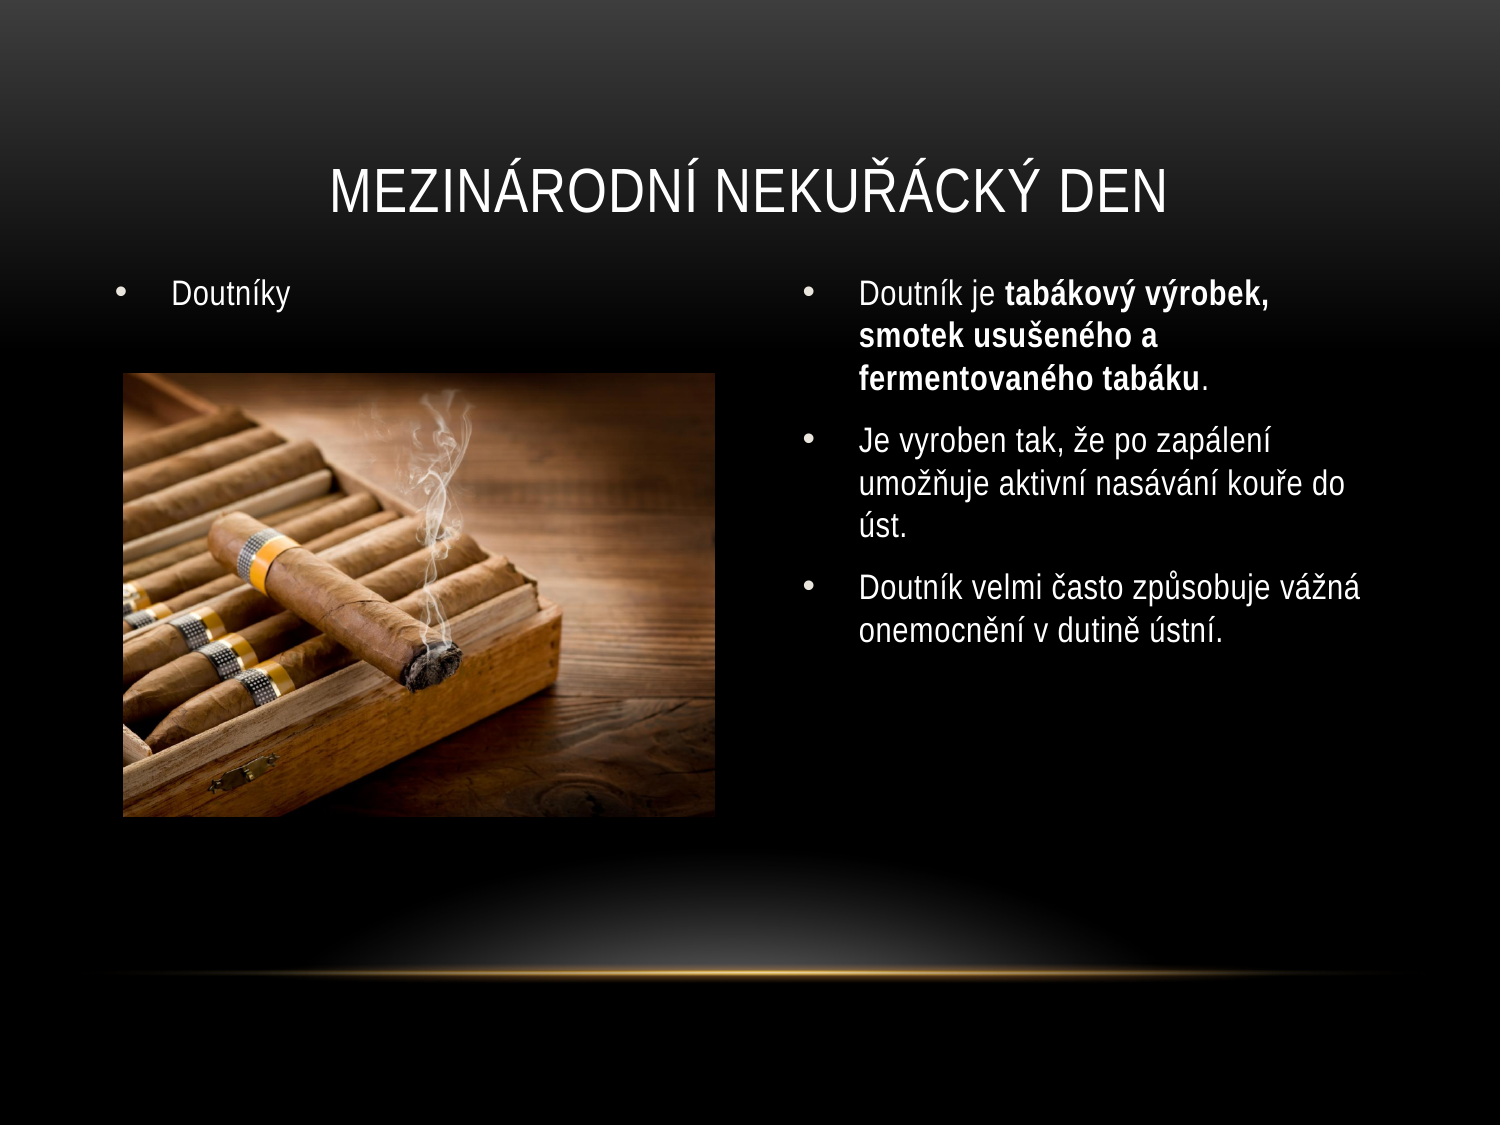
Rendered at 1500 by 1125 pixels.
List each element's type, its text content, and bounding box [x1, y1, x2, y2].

list Doutník je tabákový výrobek, smotek usušeného a fermentovaného tabáku. Je vyroben tak, že po zapálení umožňuje aktivní nasávání kouře do úst. Doutník velmi často způsobuje vážná onemocnění v dutině ústní. [787, 262, 1400, 938]
title Mezinárodní nekuřácký den [99, 45, 1400, 233]
list Doutníky [99, 262, 713, 938]
picture [0, 0, 1500, 1125]
